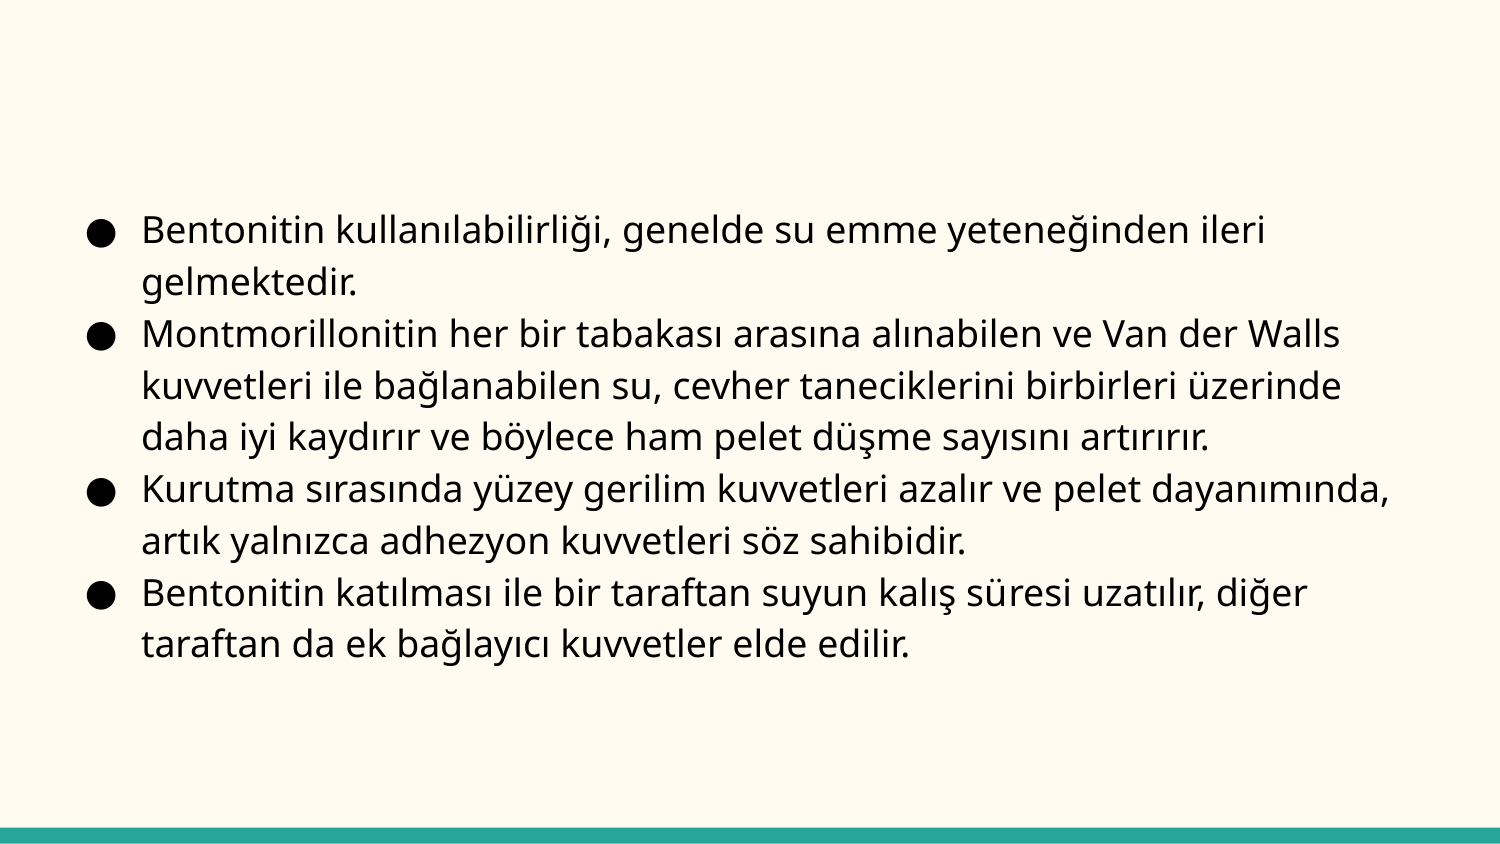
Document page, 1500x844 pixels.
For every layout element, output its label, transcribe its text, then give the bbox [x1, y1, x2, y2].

list Bentonitin kullanılabilirliği, genelde su emme yeteneğinden ileri gelmektedir. Montmorillonitin her bir tabakası arasına alınabilen ve Van der Walls kuvvetleri ile bağlanabilen su, cevher taneciklerini birbirleri üzerinde daha iyi kaydırır ve böylece ham pelet düşme sayısını artırırır. Kurutma sırasında yüzey gerilim kuvvetleri azalır ve pelet dayanımında, artık yalnızca adhezyon kuvvetleri söz sahibidir. Bentonitin katılması ile bir taraftan suyun kalış sü­resi uzatılır, diğer taraftan da ek bağlayıcı kuvvetler elde edilir. [51, 192, 1449, 750]
